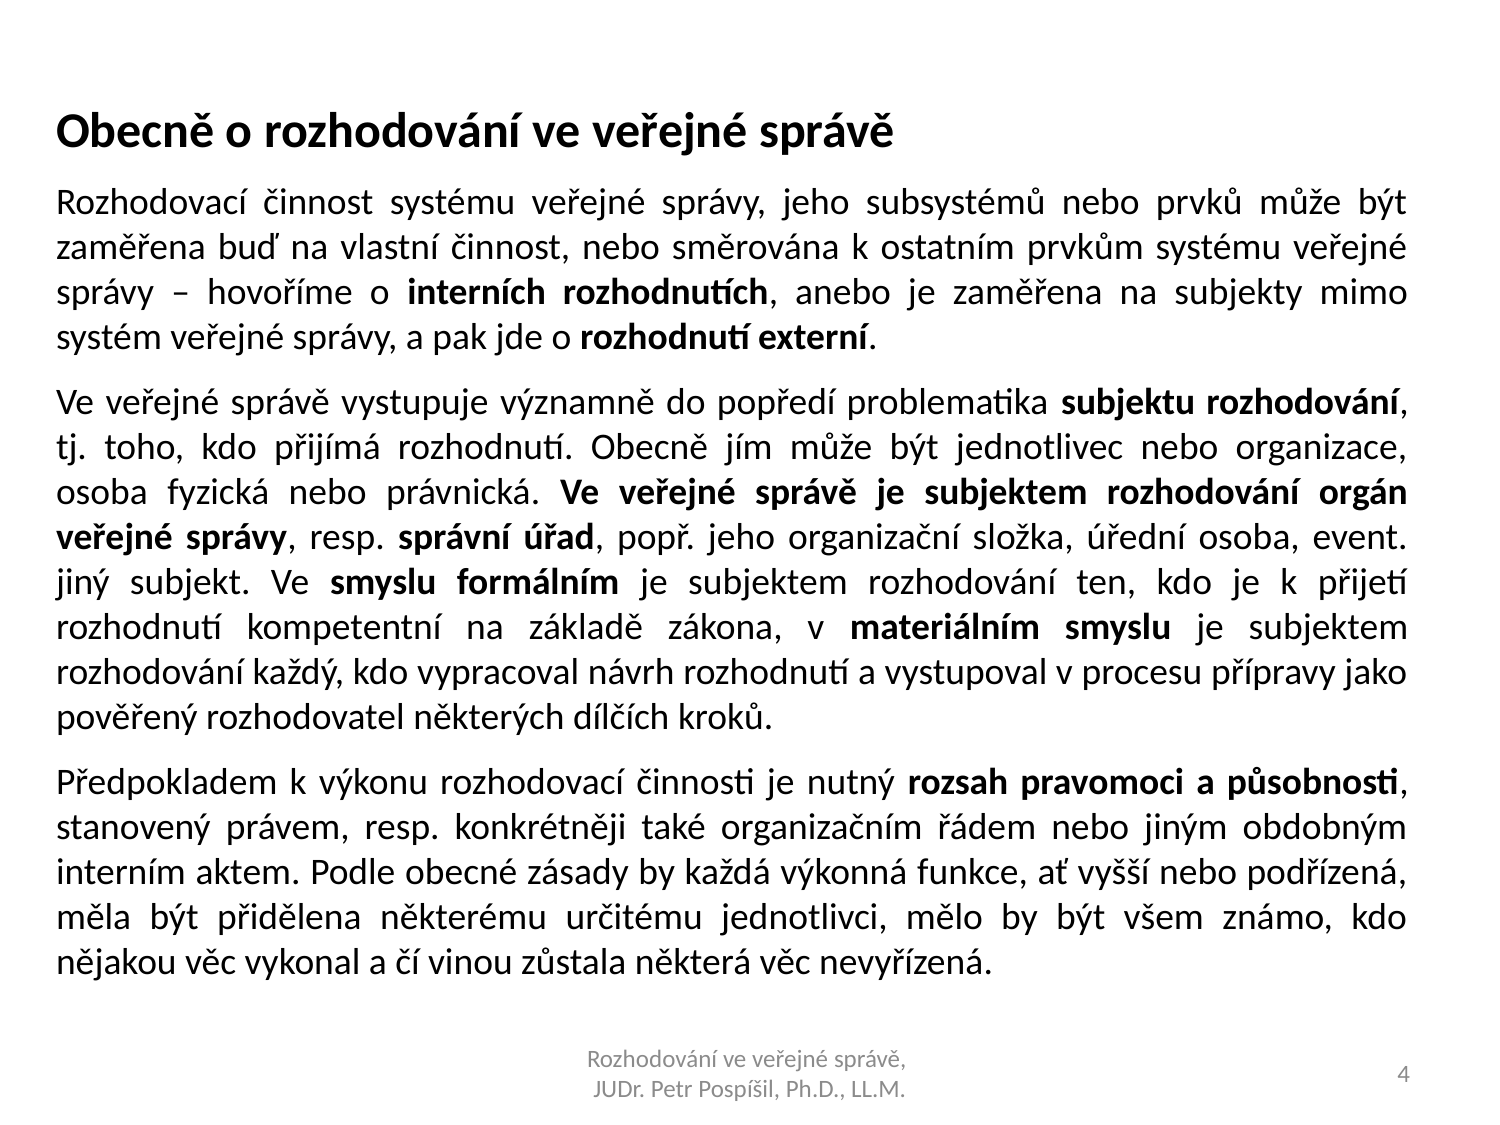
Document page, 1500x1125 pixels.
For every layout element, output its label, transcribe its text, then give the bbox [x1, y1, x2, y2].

text_box Obecně o rozhodování ve veřejné správě Rozhodovací činnost systému veřejné správy, jeho subsystémů nebo prvků může být zaměřena buď na vlastní činnost, nebo směrována k ostatním prvkům systému veřejné správy – hovoříme o interních rozhodnutích, anebo je zaměřena na subjekty mimo systém veřejné správy, a pak jde o rozhodnutí externí. Ve veřejné správě vystupuje významně do popředí problematika subjektu rozhodování, tj. toho, kdo přijímá rozhodnutí. Obecně jím může být jednotlivec nebo organizace, osoba fyzická nebo právnická. Ve veřejné správě je subjektem rozhodování orgán veřejné správy, resp. správní úřad, popř. jeho organizační složka, úřední osoba, event. jiný subjekt. Ve smyslu formálním je subjektem rozhodování ten, kdo je k přijetí rozhodnutí kompetentní na základě zákona, v materiálním smyslu je subjektem rozhodování každý, kdo vypracoval návrh rozhodnutí a vystupoval v procesu přípravy jako pověřený rozhodovatel některých dílčích kroků. Předpokladem k výkonu rozhodovací činnosti je nutný rozsah pravomoci a působnosti, stanovený právem, resp. konkrétněji také organizačním řádem nebo jiným obdobným interním aktem. Podle obecné zásady by každá výkonná funkce, ať vyšší nebo podřízená, měla být přidělena některému určitému jednotlivci, mělo by být všem známo, kdo nějakou věc vykonal a čí vinou zůstala některá věc nevyřízená. [41, 89, 1424, 990]
footer Rozhodování ve veřejné správě, JUDr. Petr Pospíšil, Ph.D., LL.M. [512, 1042, 988, 1103]
slide_number 4 [1074, 1042, 1425, 1103]
